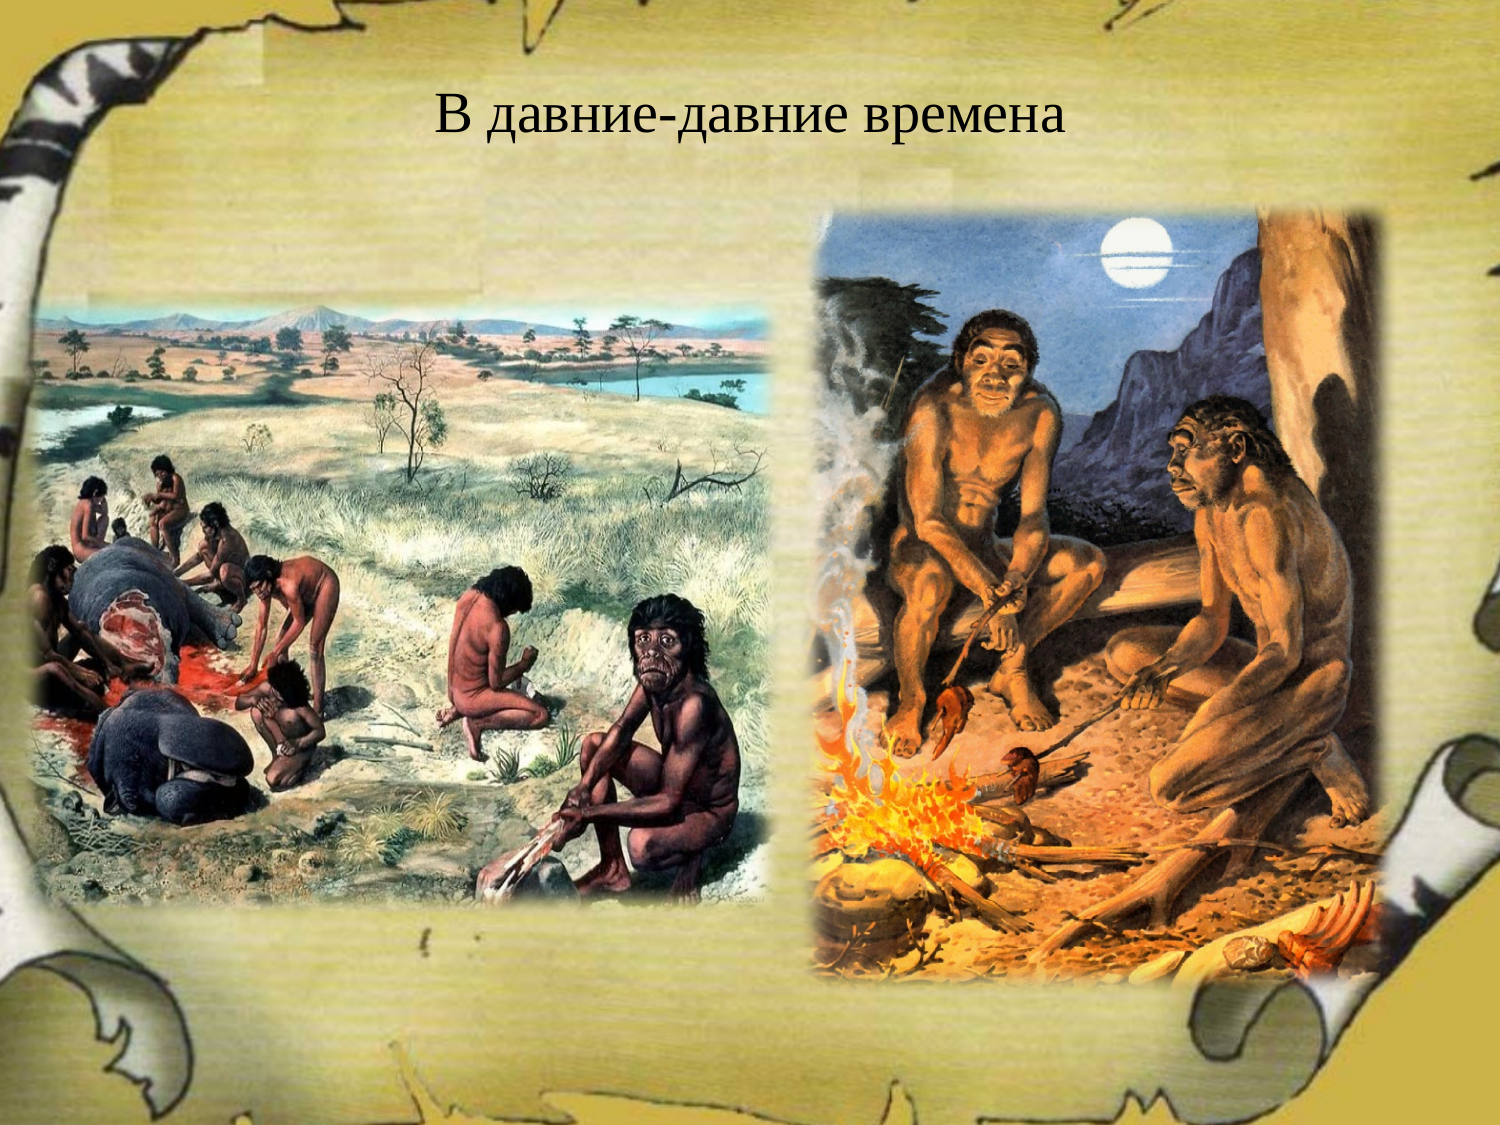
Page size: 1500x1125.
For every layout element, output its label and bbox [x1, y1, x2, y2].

list [17, 290, 785, 918]
picture [0, 0, 1500, 1125]
list [796, 196, 1398, 994]
